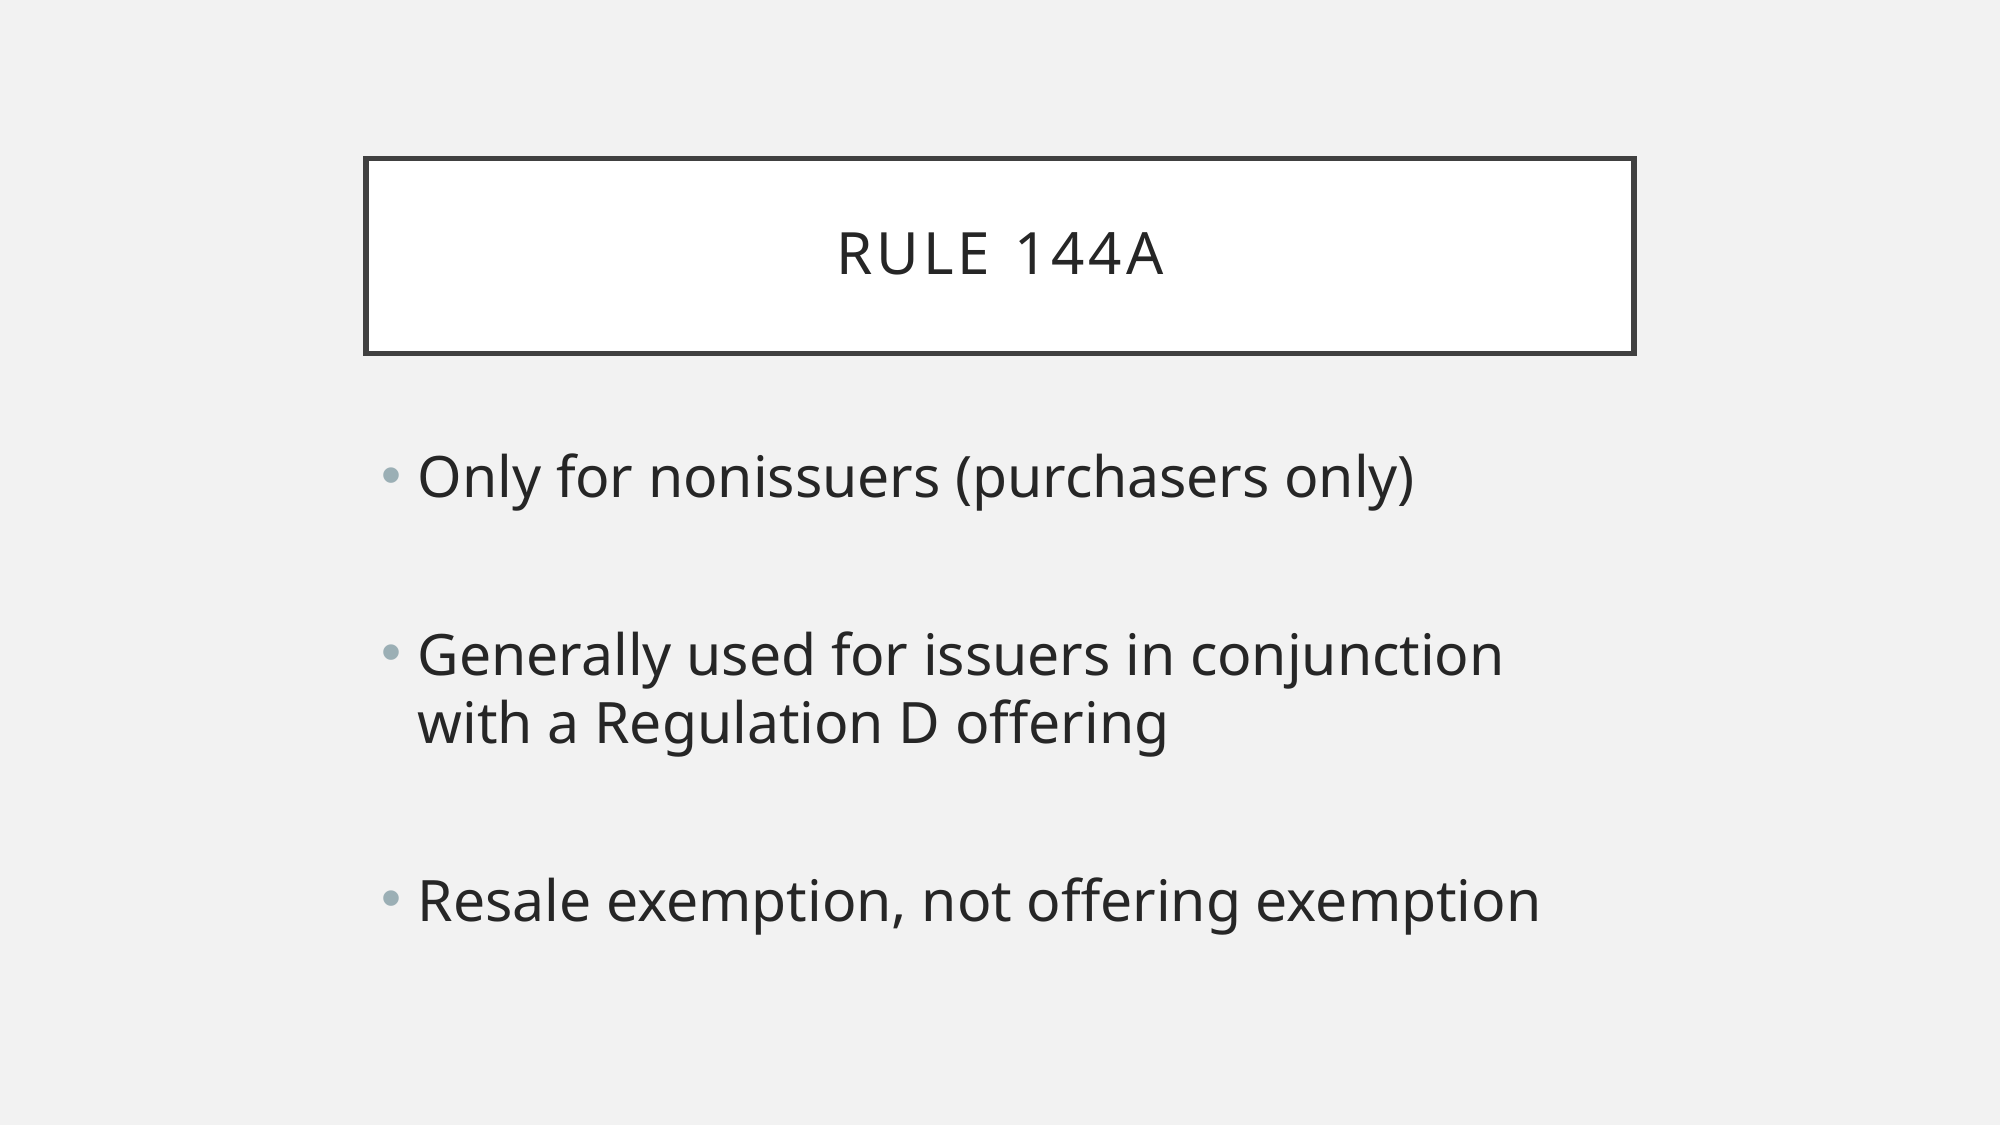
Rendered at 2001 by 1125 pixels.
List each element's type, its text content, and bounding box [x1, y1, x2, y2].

title Rule 144A [363, 156, 1637, 356]
list Only for nonissuers (purchasers only) Generally used for issuers in conjunction with a Regulation D offering Resale exemption, not offering exemption [366, 432, 1634, 942]
